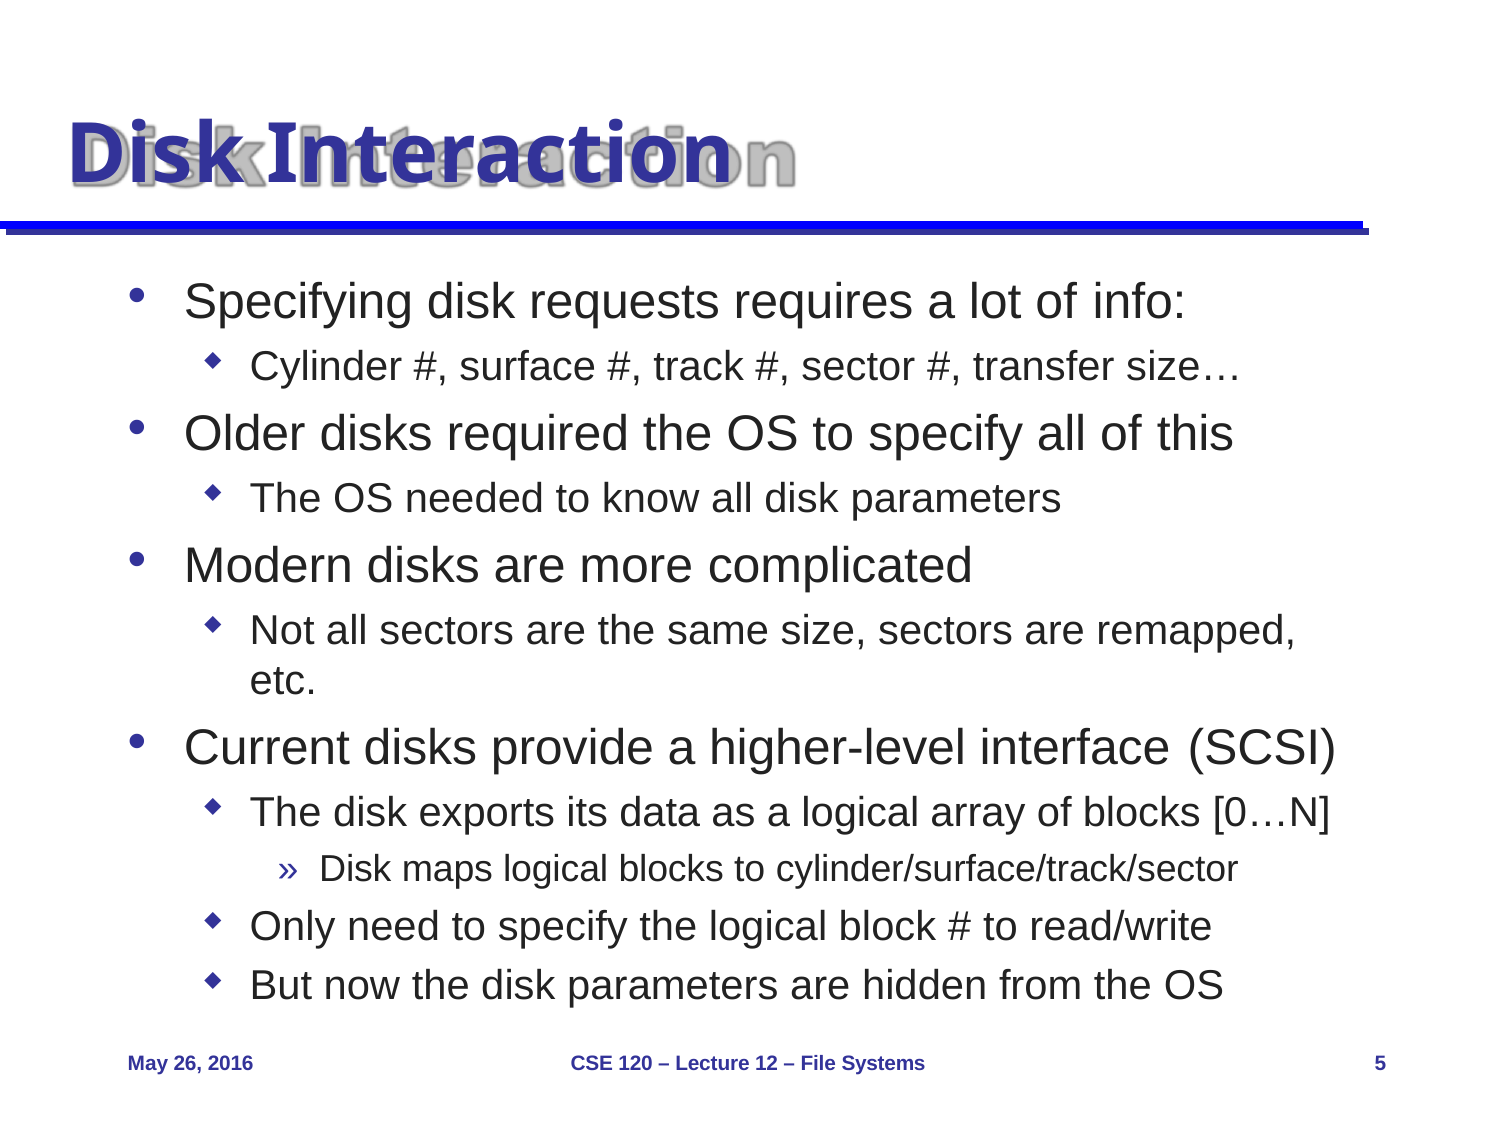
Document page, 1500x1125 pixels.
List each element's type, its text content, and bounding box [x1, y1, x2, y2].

text_box Specifying disk requests requires a lot of info: Cylinder #, surface #, track #, sector #, transfer size… Older disks required the OS to specify all of this The OS needed to know all disk parameters Modern disks are more complicated Not all sectors are the same size, sectors are remapped, etc. Current disks provide a higher-level interface (SCSI) The disk exports its data as a logical array of blocks [0…N] » Disk maps logical blocks to cylinder/surface/track/sector Only need to specify the logical block # to read/write But now the disk parameters are hidden from the OS [125, 254, 1373, 1009]
text_box [13, 78, 853, 262]
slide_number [125, 1049, 257, 1125]
title Disk Interaction [63, 97, 799, 288]
footer CSE 120 – Lecture 12 – File Systems [568, 1049, 932, 1125]
slide_number 5 [1370, 1049, 1402, 1125]
